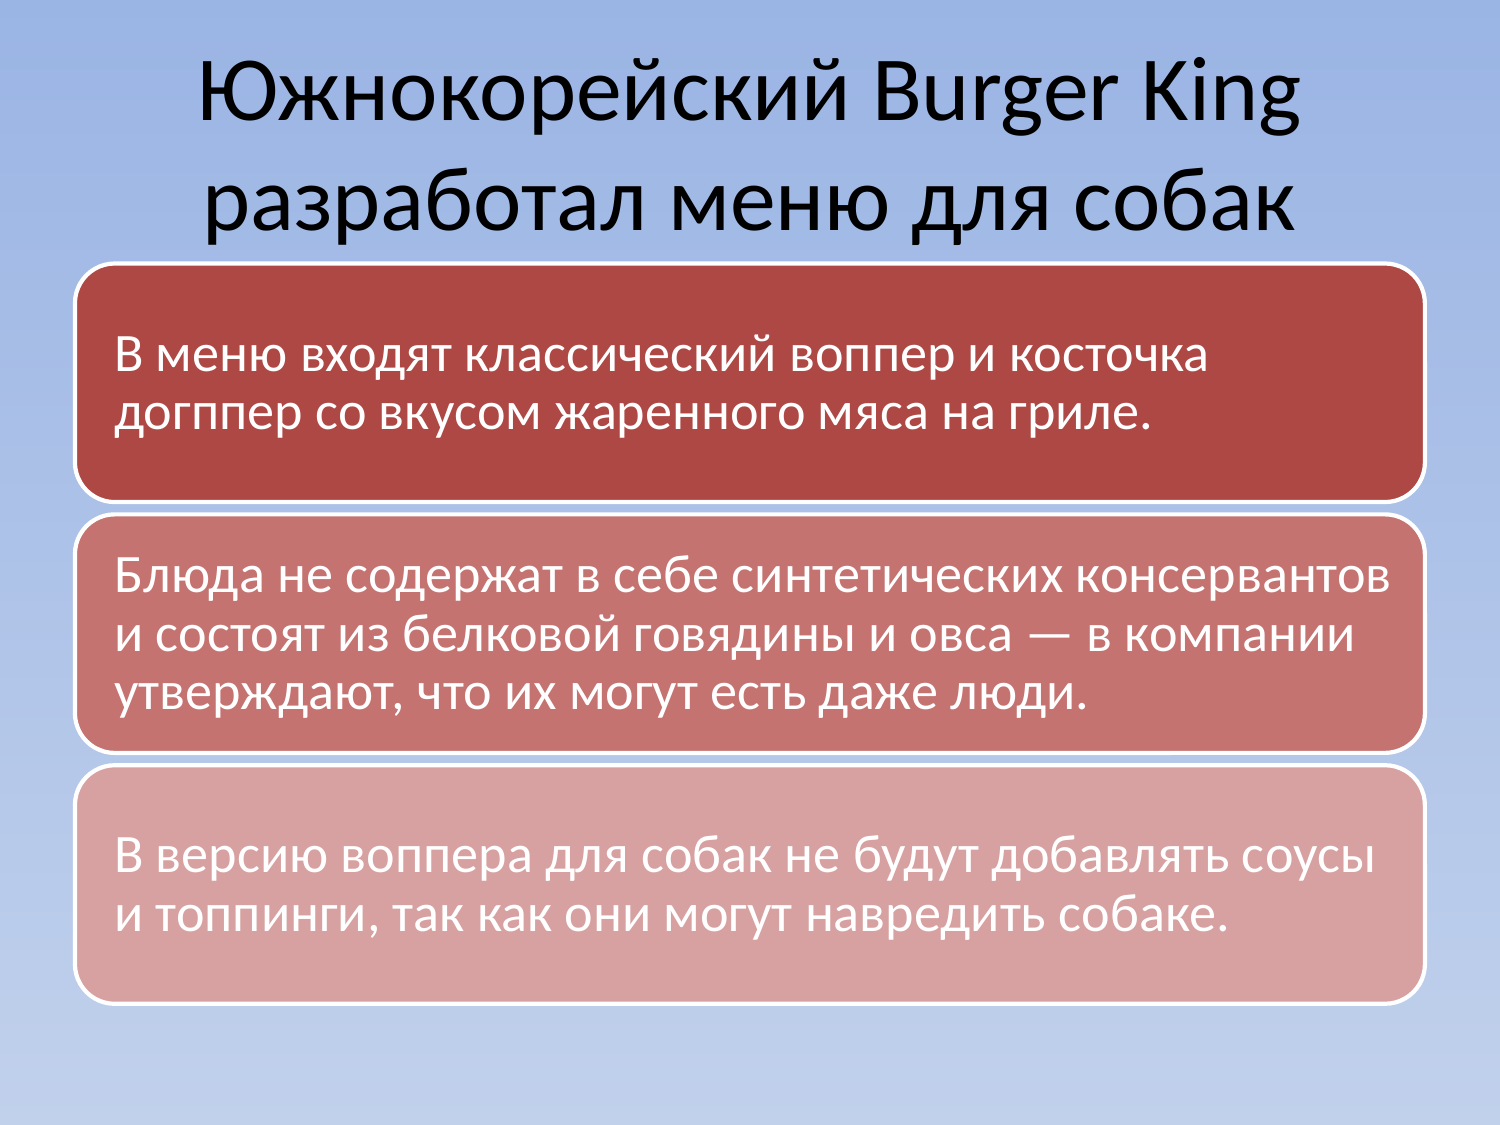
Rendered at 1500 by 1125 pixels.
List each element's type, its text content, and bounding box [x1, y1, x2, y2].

title Южнокорейский Burger King разработал меню для собак [74, 44, 1426, 233]
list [74, 262, 1426, 1006]
